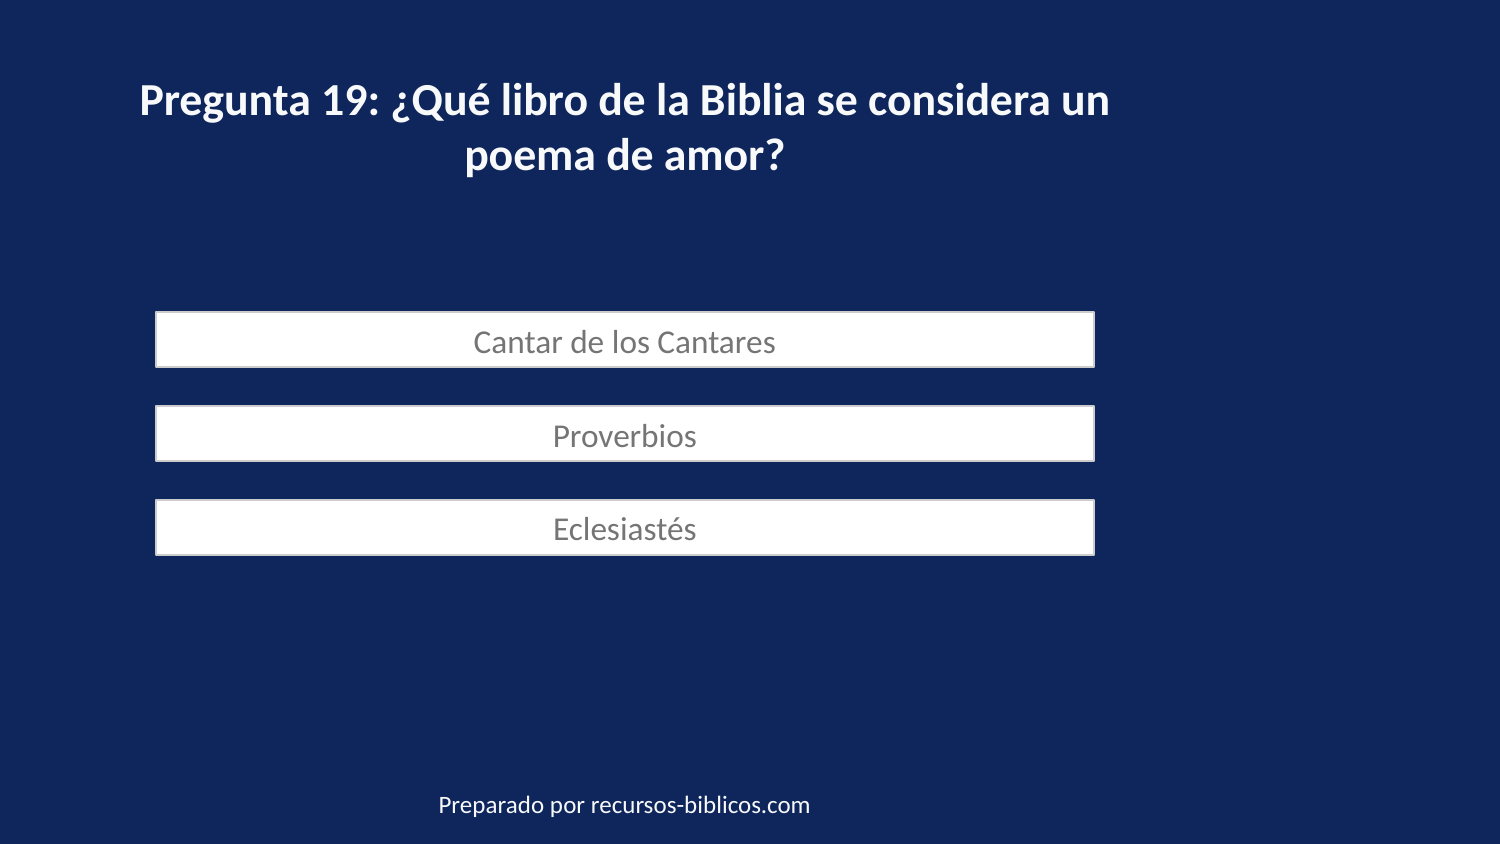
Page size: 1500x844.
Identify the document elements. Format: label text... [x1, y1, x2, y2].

text_box Eclesiastés [156, 499, 1094, 555]
text_box Preparado por recursos-biblicos.com [78, 781, 1172, 827]
text_box Pregunta 19: ¿Qué libro de la Biblia se considera un poema de amor? [78, 62, 1172, 188]
text_box Cantar de los Cantares [156, 312, 1094, 368]
text_box Proverbios [156, 406, 1094, 462]
